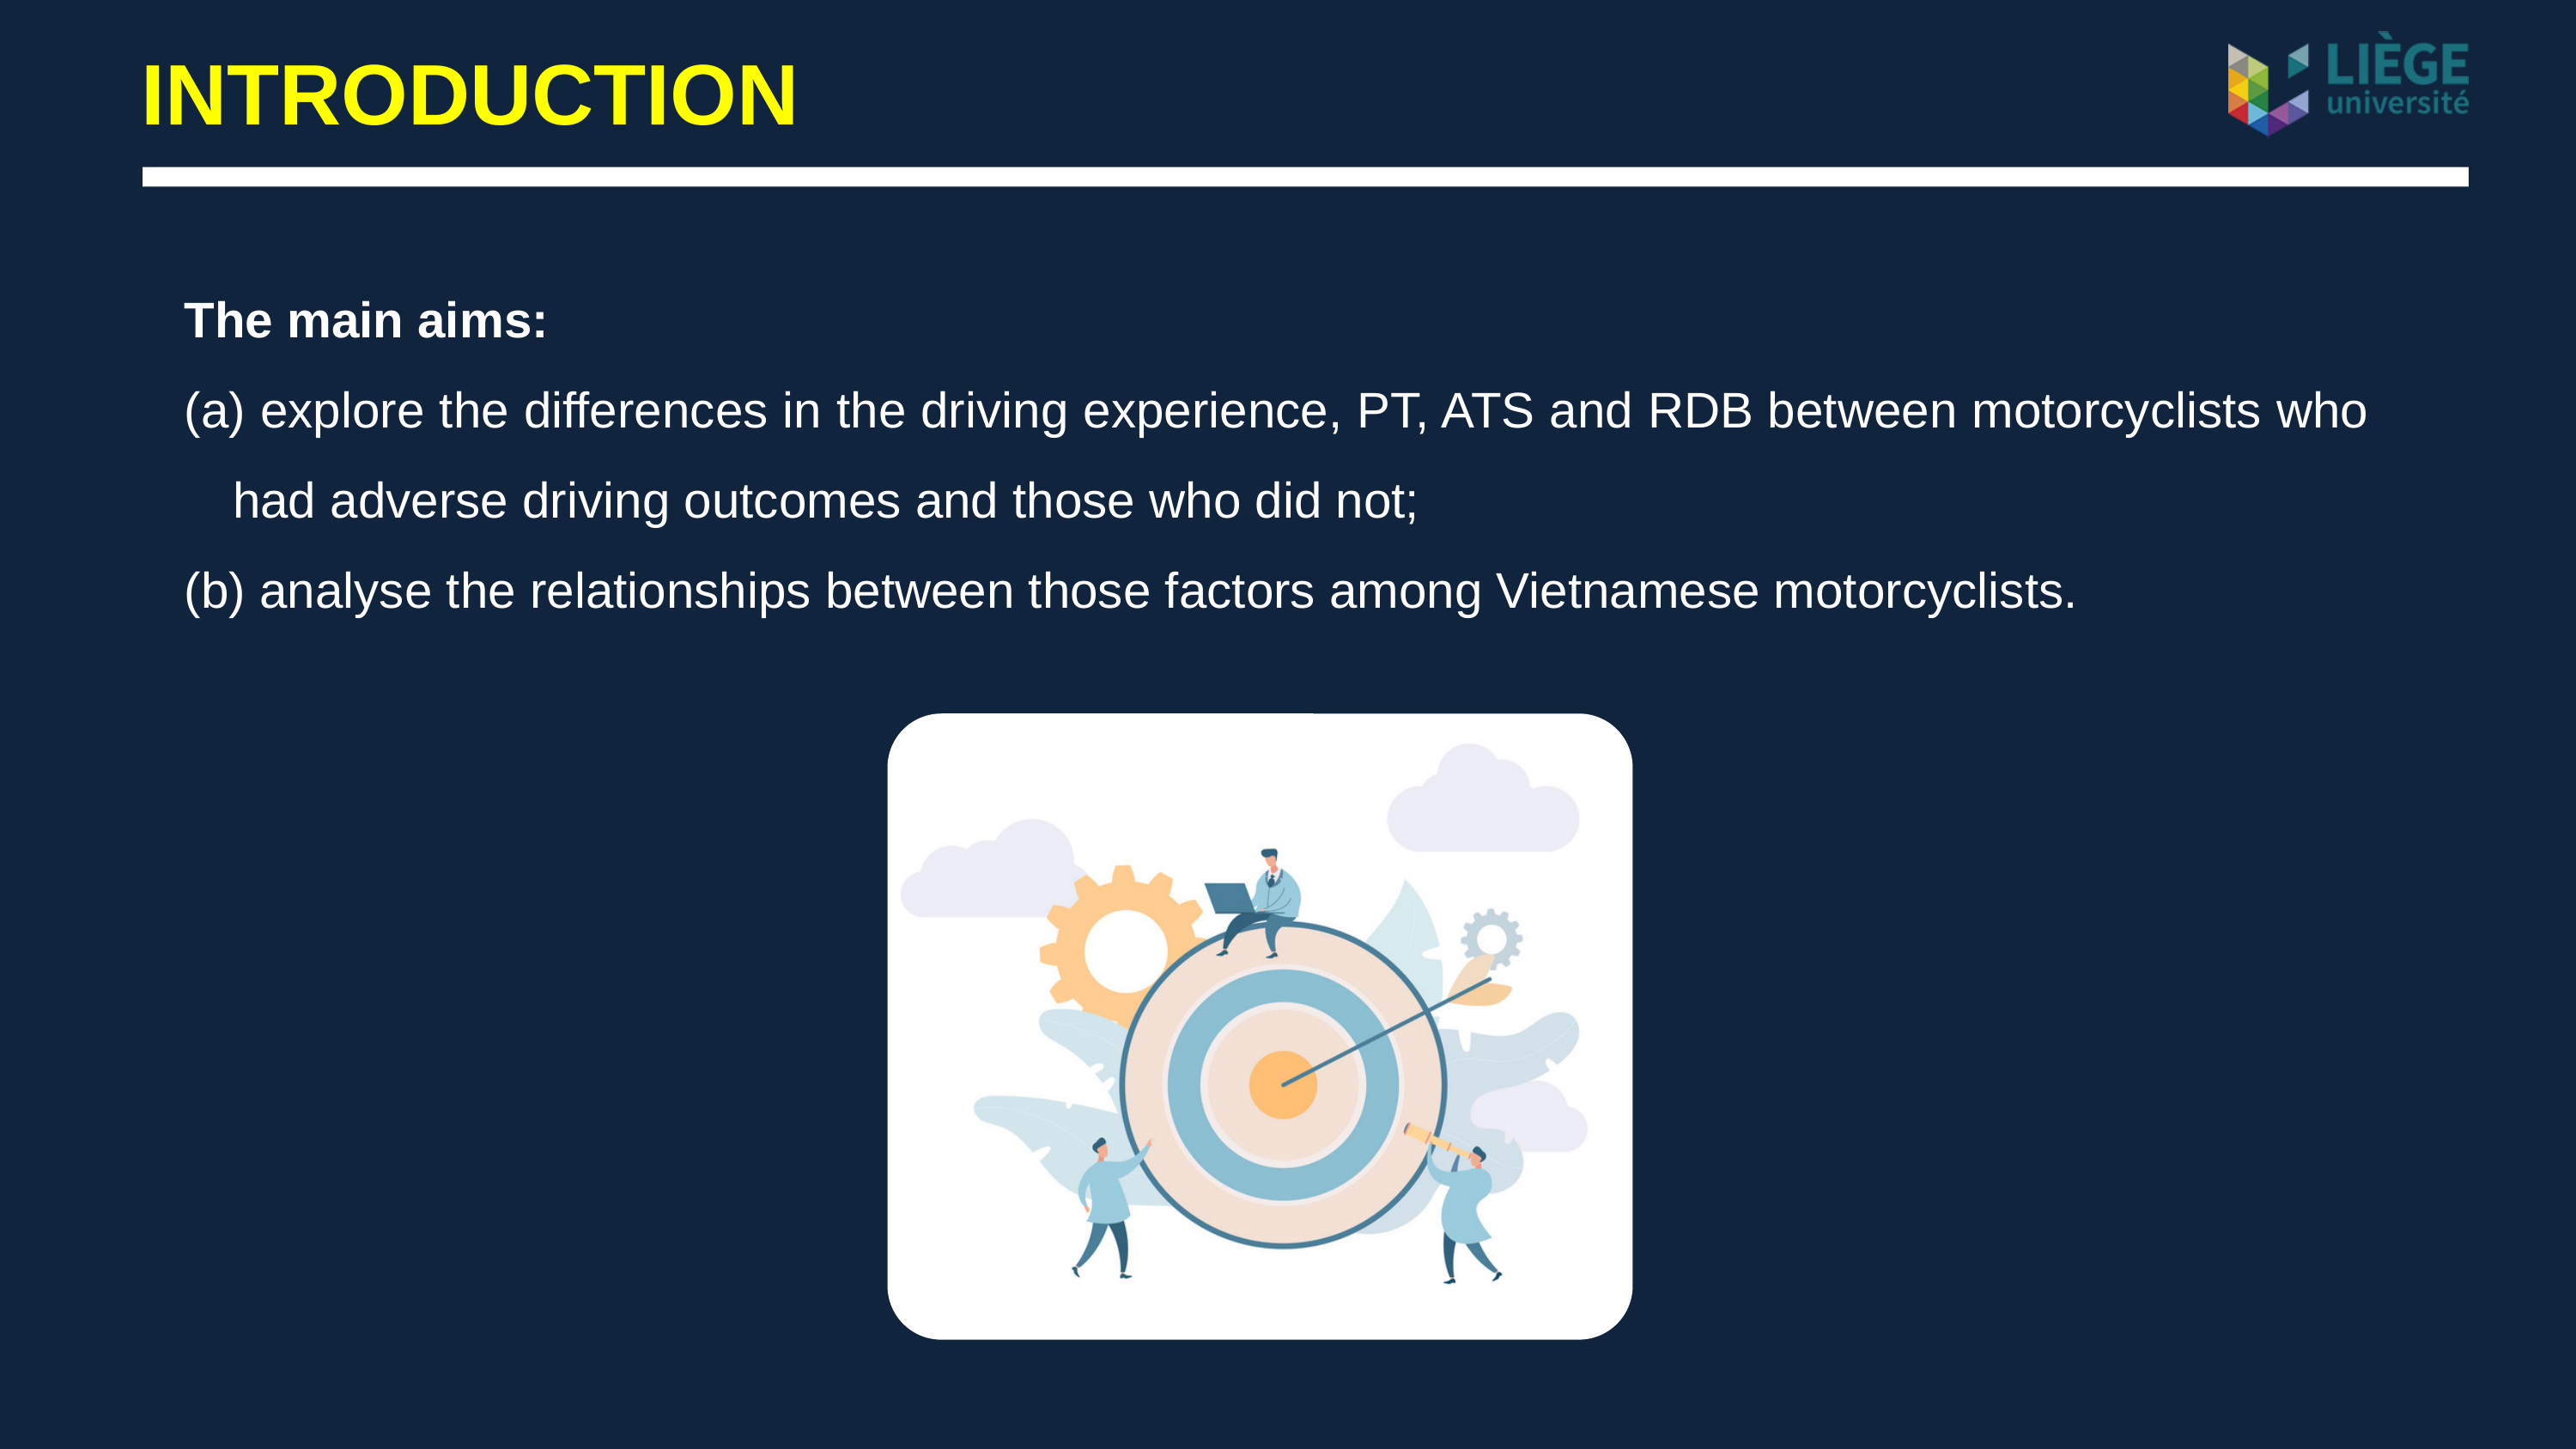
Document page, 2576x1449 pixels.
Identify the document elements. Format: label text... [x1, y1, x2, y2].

picture [2227, 0, 2470, 167]
picture [887, 712, 1633, 1340]
text_box The main aims: explore the differences in the driving experience, PT, ATS and RDB between motorcyclists who had adverse driving outcomes and those who did not; analyse the relationships between those factors among Vietnamese motorcyclists. [172, 252, 2385, 625]
text_box INTRODUCTION [129, 33, 888, 149]
text_box [143, 167, 2469, 187]
